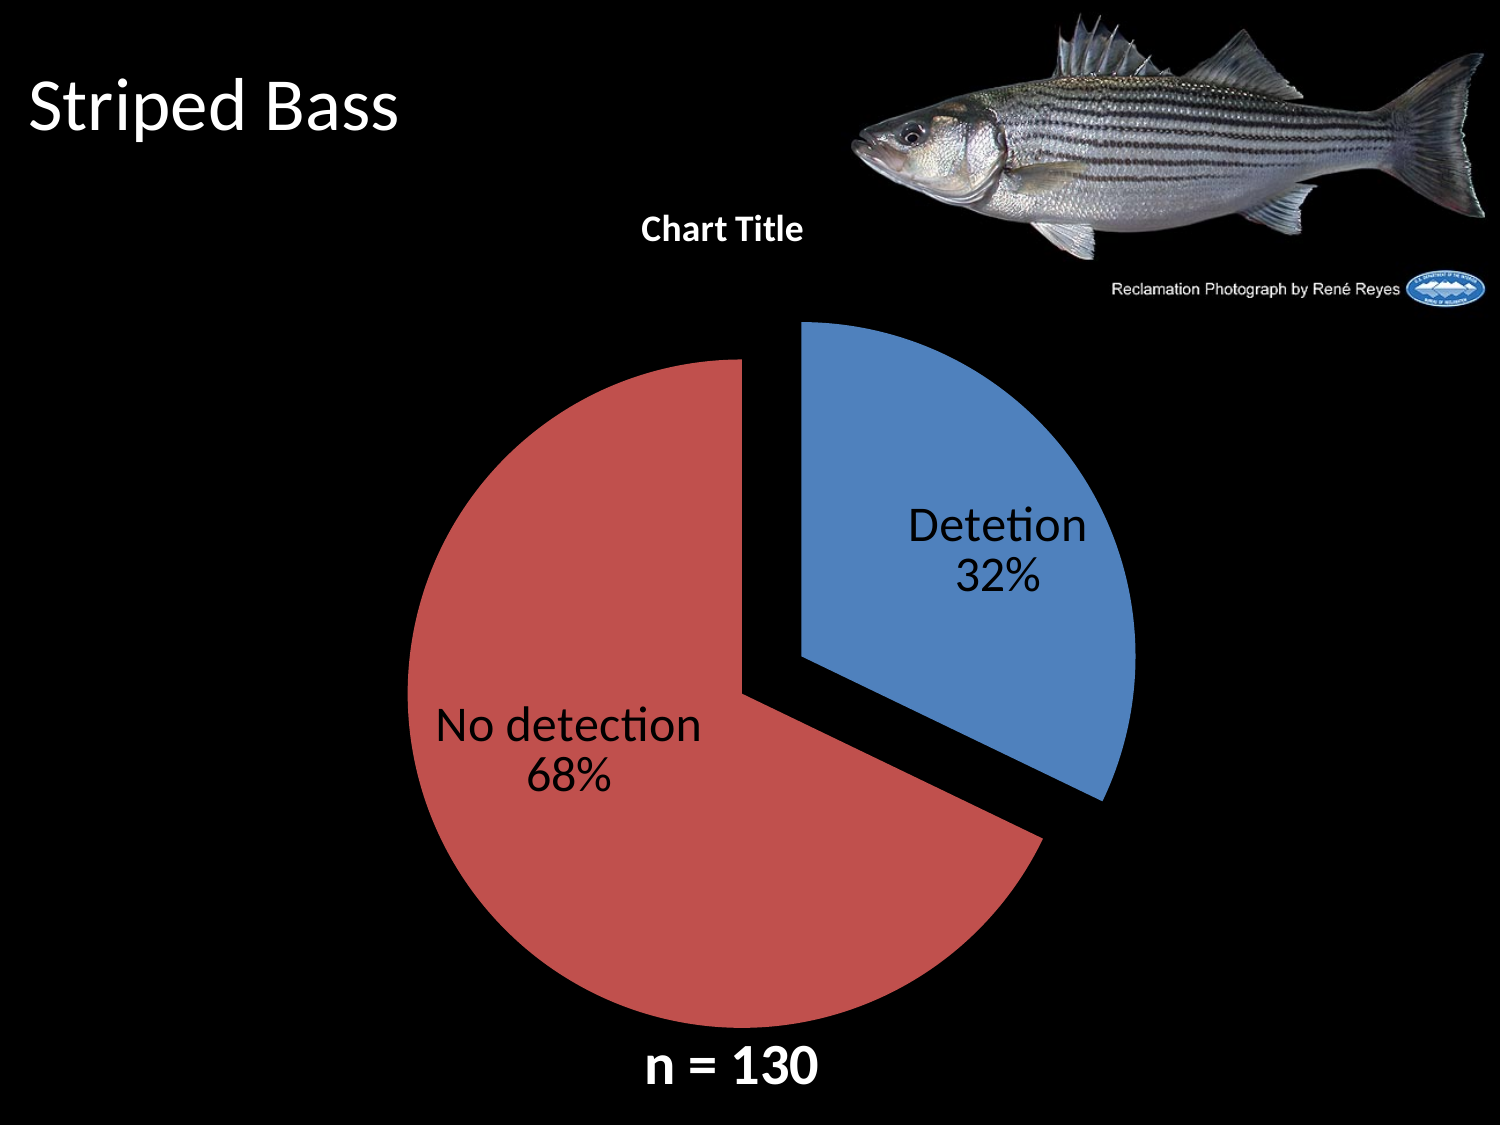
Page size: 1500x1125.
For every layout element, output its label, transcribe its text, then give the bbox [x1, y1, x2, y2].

picture [835, 0, 1500, 321]
text_box Striped Bass [0, 43, 830, 158]
chart [27, 175, 1419, 1095]
